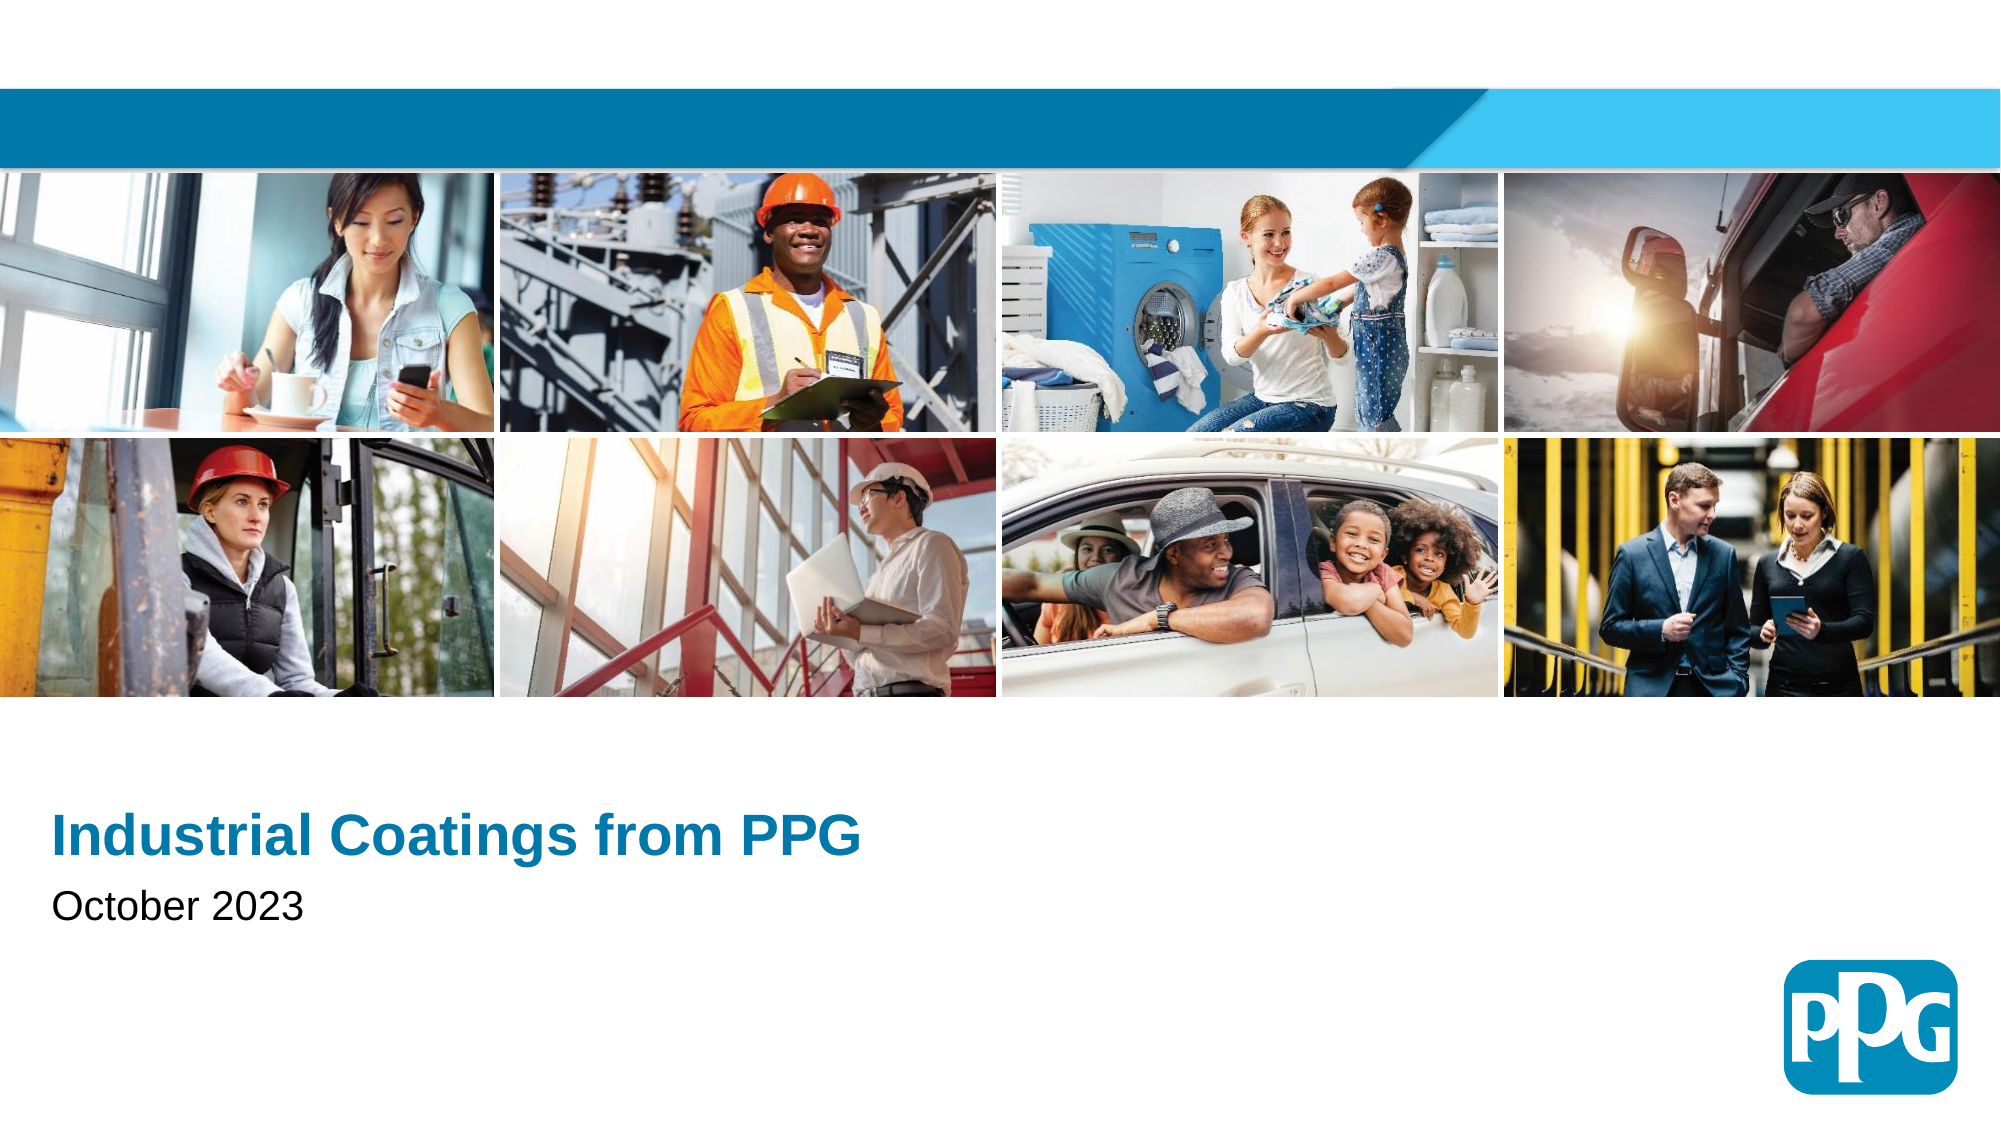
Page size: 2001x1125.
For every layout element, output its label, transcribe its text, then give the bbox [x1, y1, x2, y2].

picture [500, 173, 996, 433]
picture [1002, 438, 1498, 698]
picture [1002, 173, 1498, 433]
subtitle October 2023 [51, 878, 1439, 984]
picture [0, 438, 494, 698]
title Industrial Coatings from PPG [51, 705, 1439, 868]
picture [1504, 173, 2000, 433]
picture [1504, 438, 2000, 698]
picture [0, 173, 494, 433]
picture [500, 438, 996, 698]
